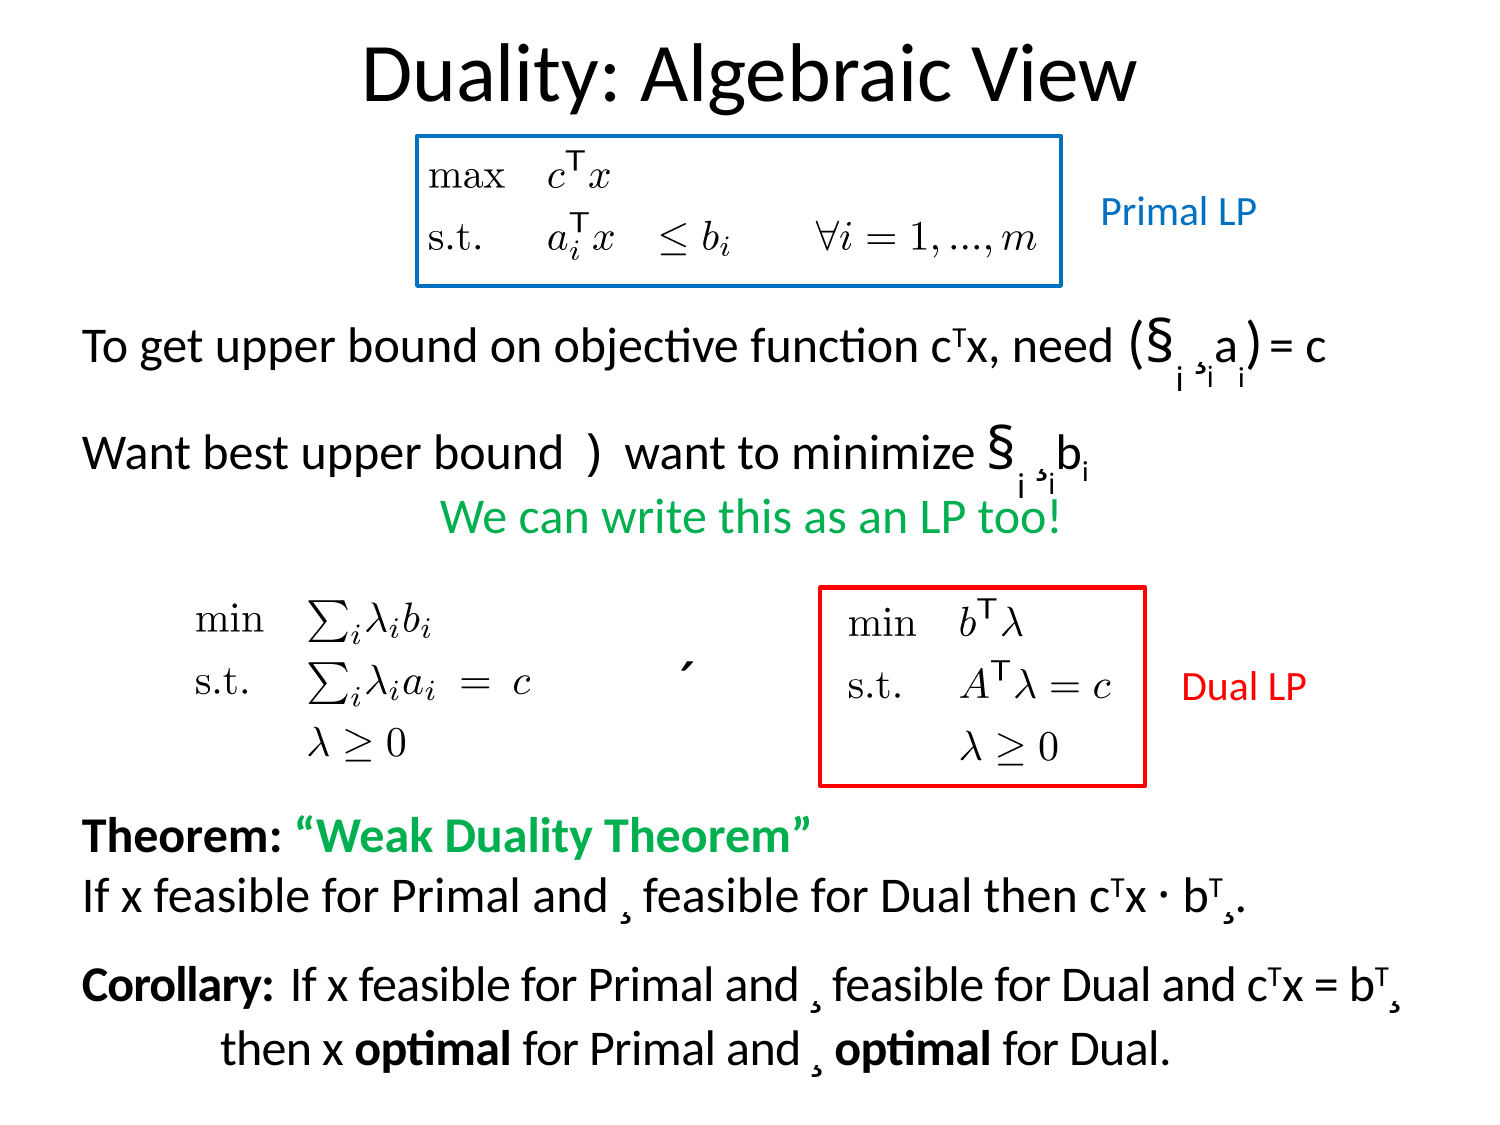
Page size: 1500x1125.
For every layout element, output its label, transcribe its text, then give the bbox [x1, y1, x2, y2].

picture [428, 150, 1038, 264]
text_box To get upper bound on objective function cTx, need (§i ¸iai) = c Want best upper bound ) want to minimize §i ¸ibi [67, 296, 1422, 513]
text_box Dual LP [1166, 651, 1322, 717]
text_box ´ [665, 640, 711, 726]
picture [848, 598, 1112, 766]
text_box Theorem: “Weak Duality Theorem” If x feasible for Primal and ¸ feasible for Dual then cTx · bT¸. Corollary: If x feasible for Primal and ¸ feasible for Dual and cTx = bT¸ then x optimal for Primal and ¸ optimal for Dual. [67, 795, 1500, 1125]
title Duality: Algebraic View [75, 0, 1425, 146]
text_box [415, 134, 1063, 288]
text_box Primal LP [1085, 176, 1273, 242]
text_box We can write this as an LP too! [424, 476, 1078, 552]
text_box [818, 585, 1147, 788]
picture [193, 598, 532, 762]
